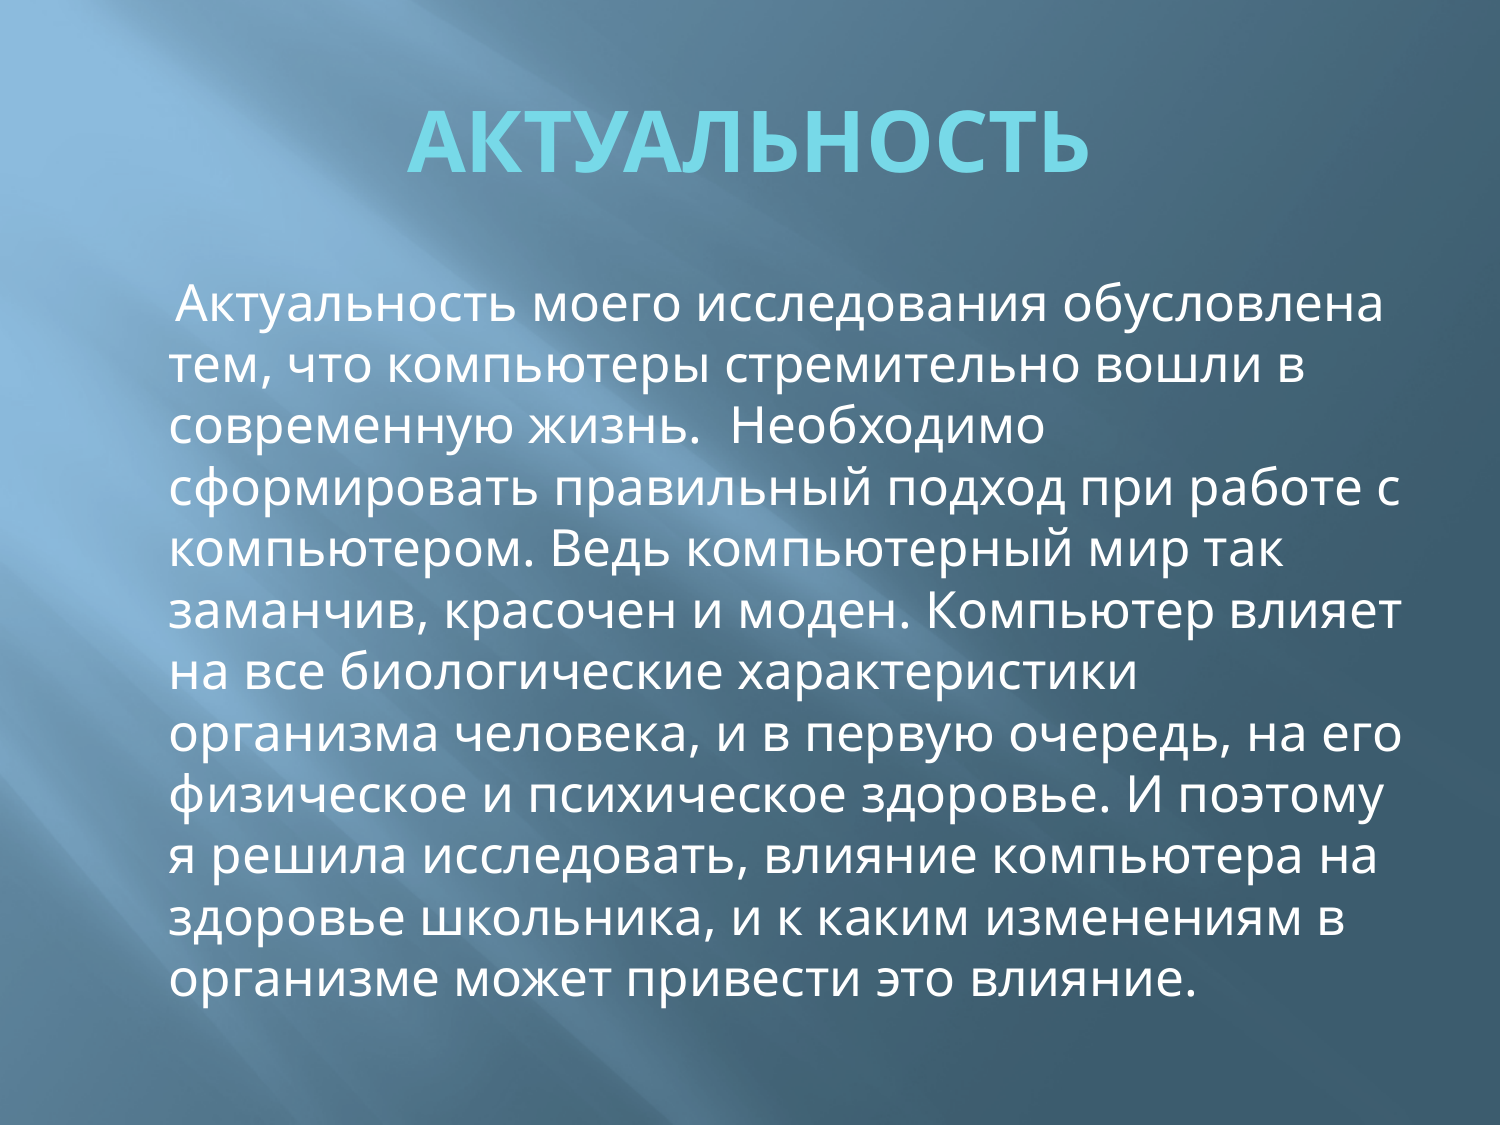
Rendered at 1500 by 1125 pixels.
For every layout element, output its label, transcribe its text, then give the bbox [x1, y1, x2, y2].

title АКТУАЛЬНОСТЬ [75, 45, 1425, 233]
list Актуальность моего исследования обусловлена тем, что компьютеры стремительно вошли в современную жизнь. Необходимо сформировать правильный подход при работе с компьютером. Ведь компьютерный мир так заманчив, красочен и моден. Компьютер влияет на все биологические характеристики организма человека, и в первую очередь, на его физическое и психическое здоровье. И поэтому я решила исследовать, влияние компьютера на здоровье школьника, и к каким изменениям в организме может привести это влияние. [75, 262, 1425, 1035]
